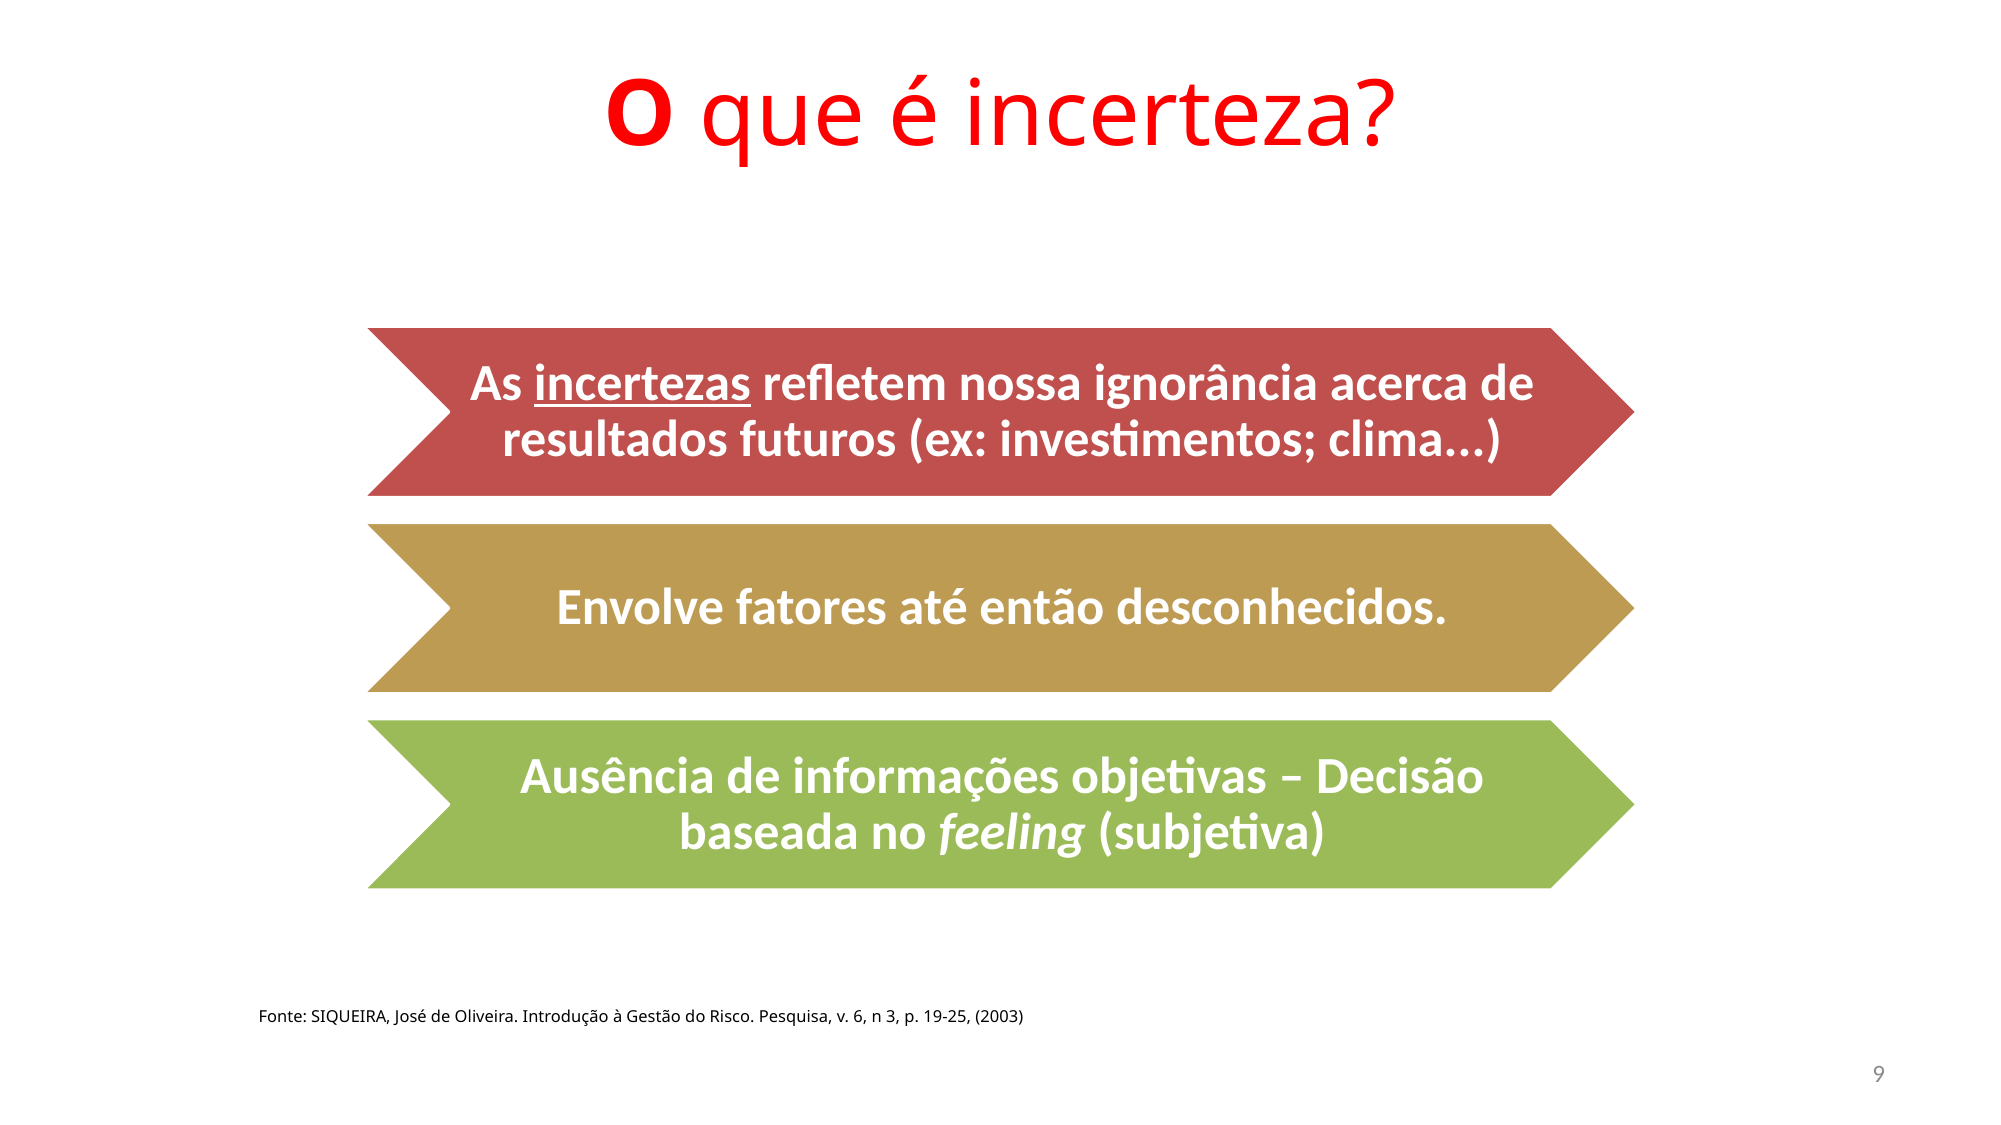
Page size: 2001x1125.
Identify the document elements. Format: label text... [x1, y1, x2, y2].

text_box Fonte: SIQUEIRA, José de Oliveira. Introdução à Gestão do Risco. Pesquisa, v. 6, n 3, p. 19-25, (2003) [243, 998, 1039, 1034]
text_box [361, 325, 1638, 891]
text_box O que é incerteza? [249, 0, 1750, 218]
slide_number 9 [1433, 1042, 1900, 1103]
